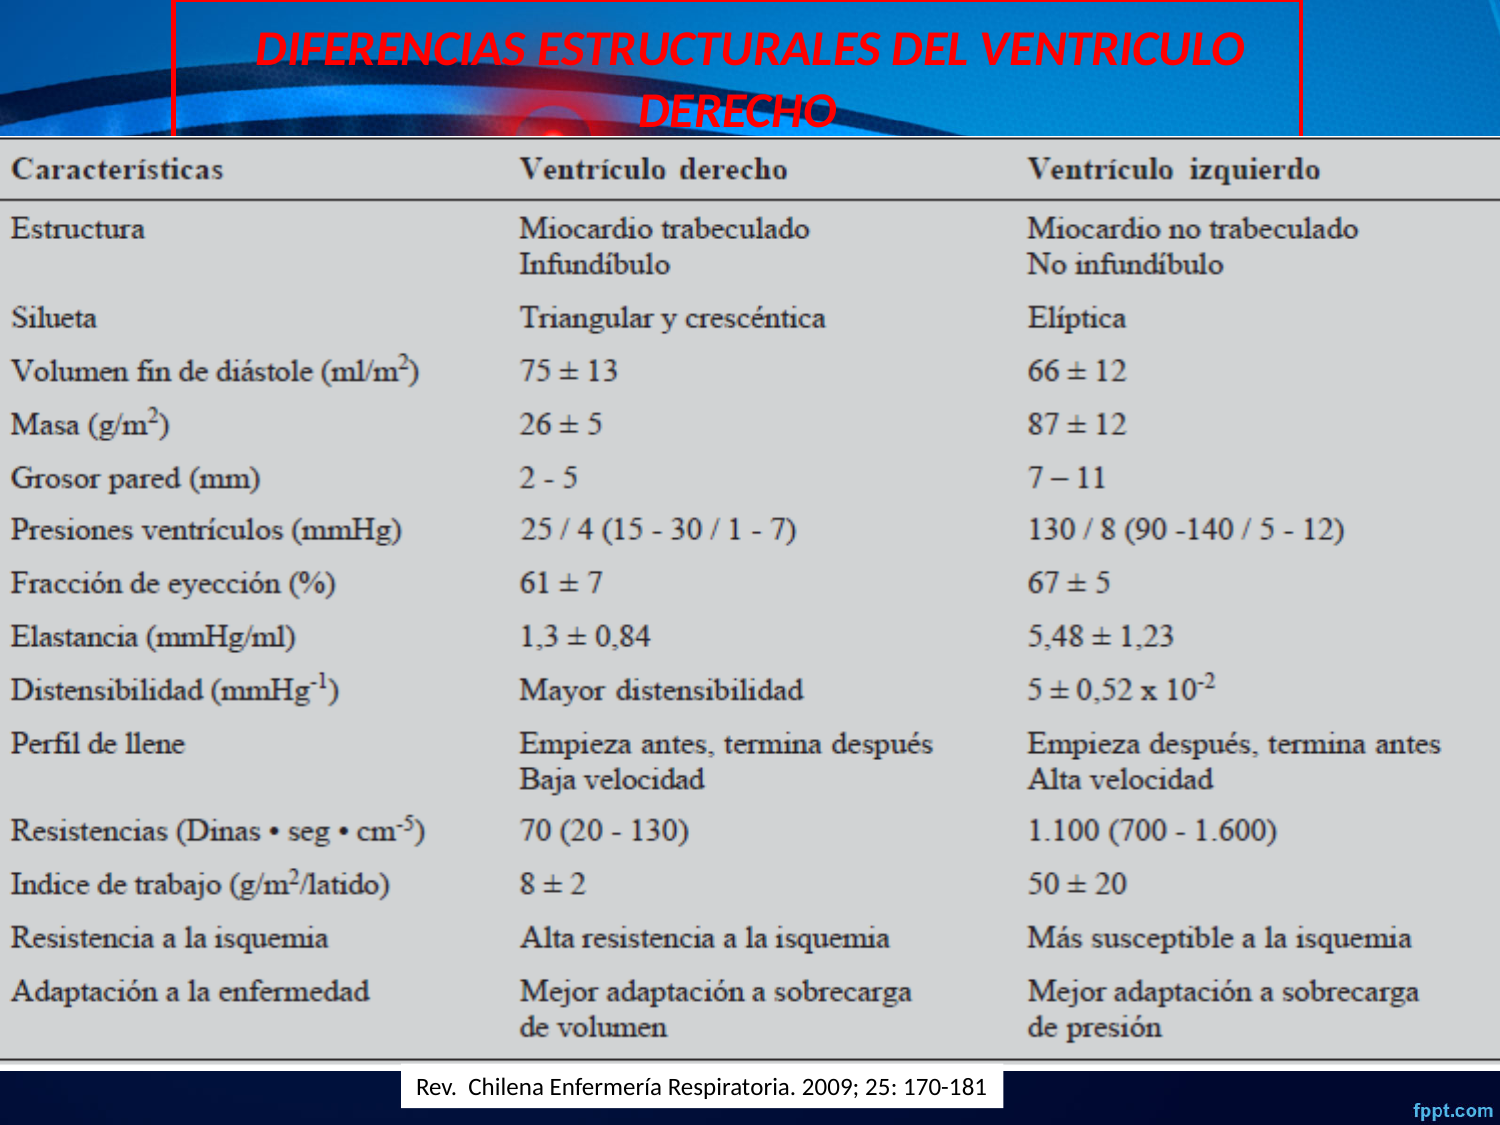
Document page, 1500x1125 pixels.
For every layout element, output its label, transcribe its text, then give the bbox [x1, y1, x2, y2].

text_box Rev. Chilena Enfermería Respiratoria. 2009; 25: 170-181 [401, 1077, 1004, 1109]
picture [0, 0, 1500, 1125]
text_box DIFERENCIAS ESTRUCTURALES DEL VENTRICULO DERECHO [173, 0, 1301, 134]
